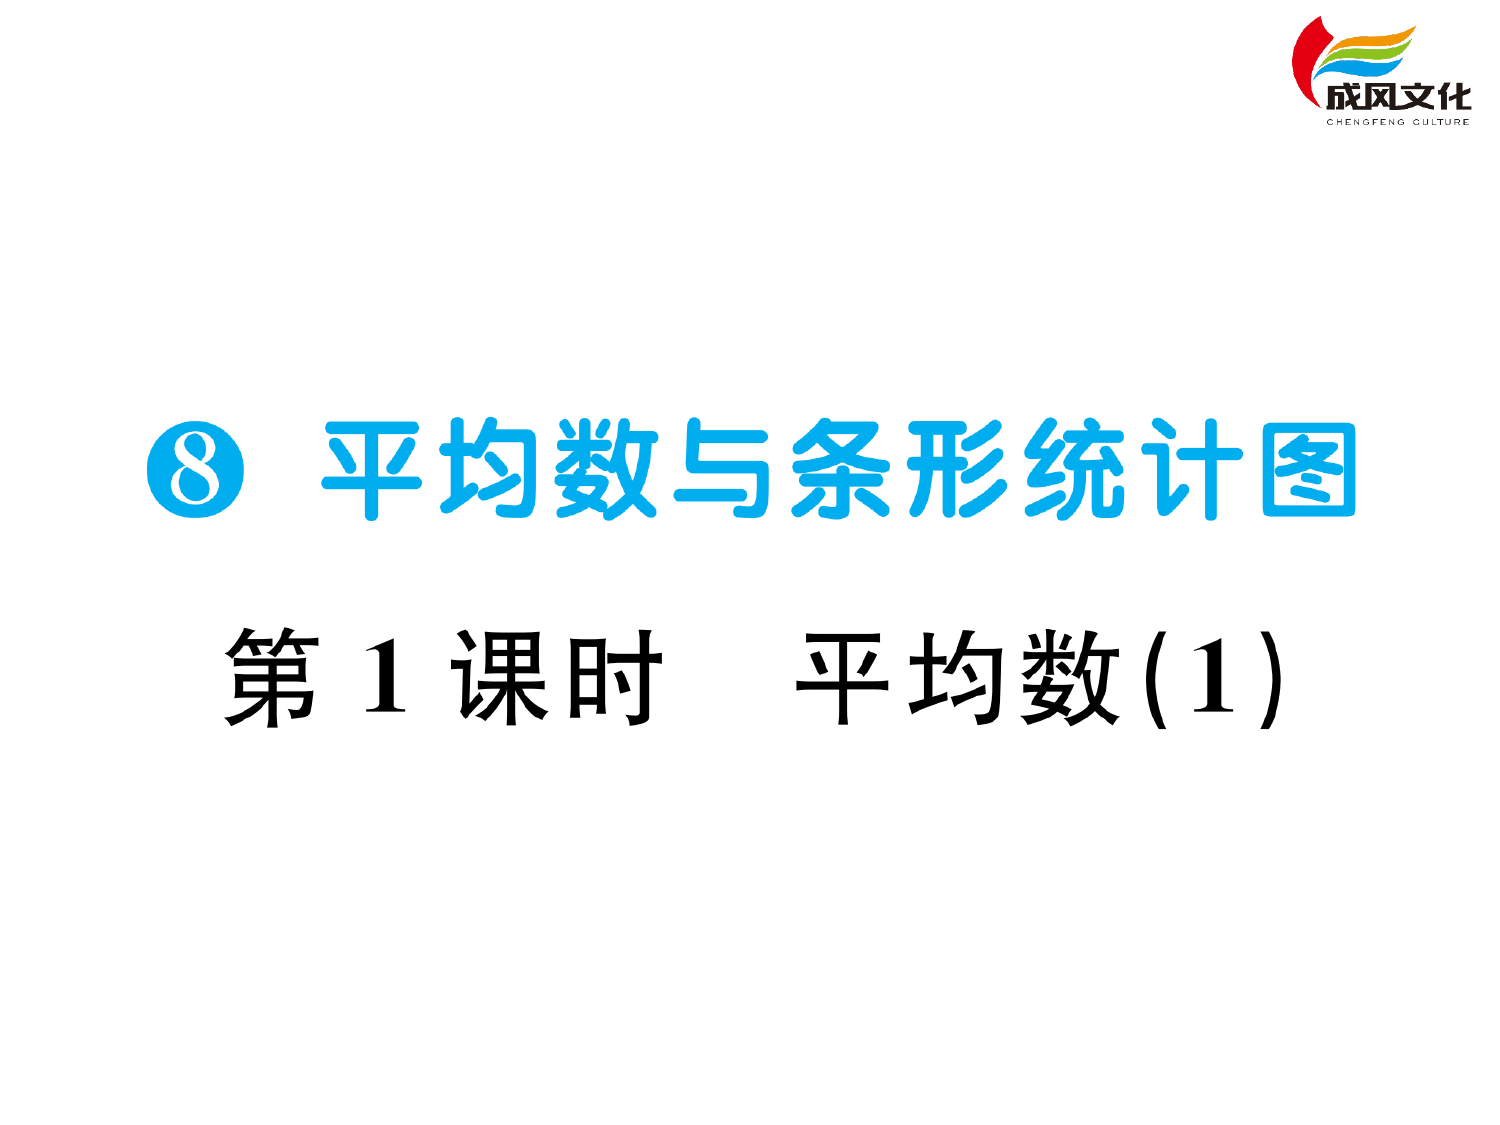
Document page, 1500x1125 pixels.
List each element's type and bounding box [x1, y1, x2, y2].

picture [1281, 0, 1489, 136]
picture [123, 396, 1377, 541]
picture [206, 609, 1294, 739]
